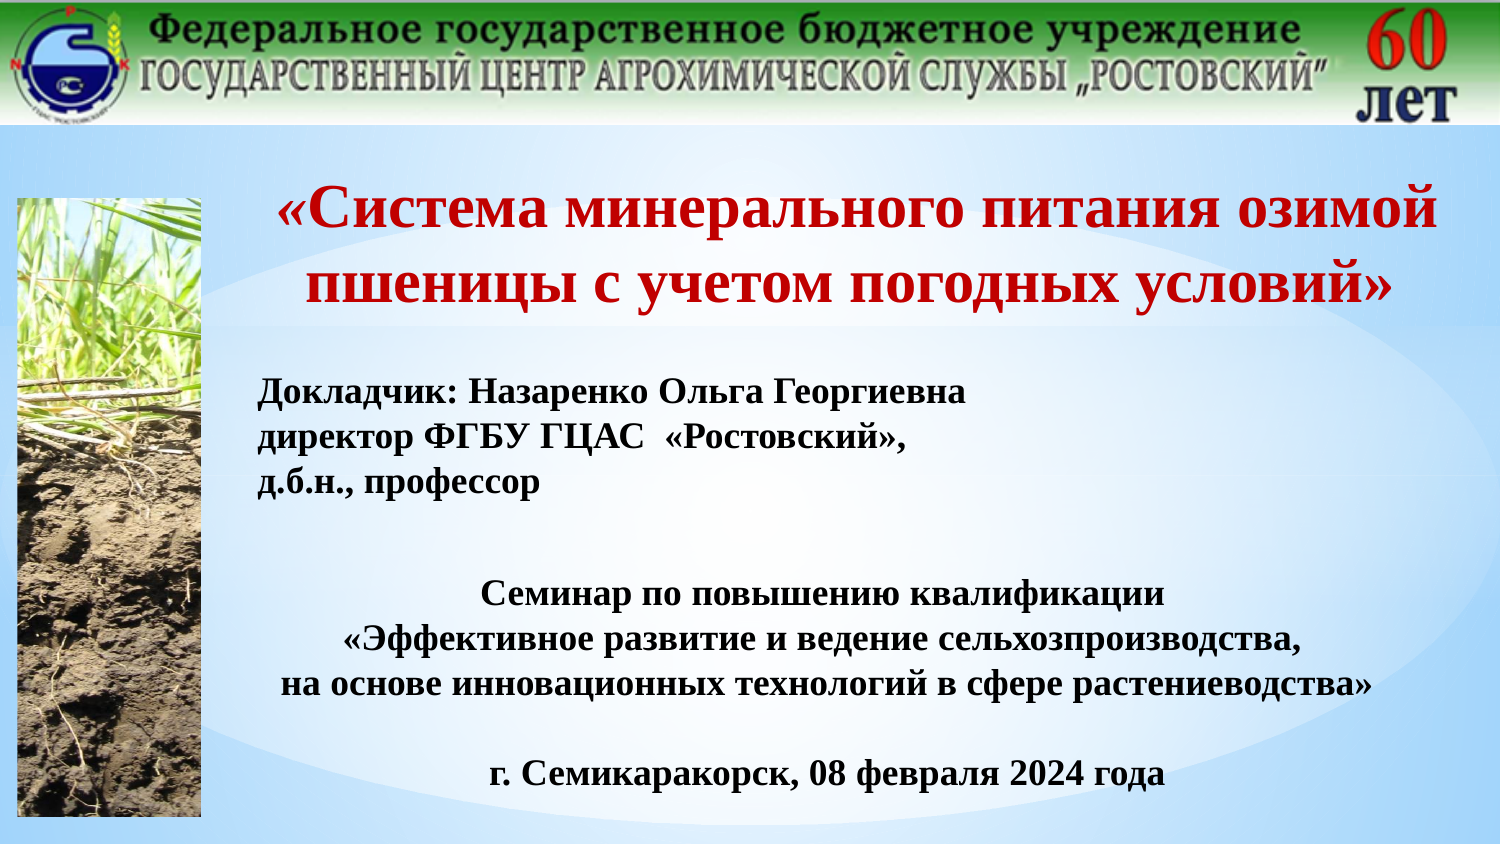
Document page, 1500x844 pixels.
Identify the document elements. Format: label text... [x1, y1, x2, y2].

text_box Семинар по повышению квалификации «Эффективное развитие и ведение сельхозпроизводства, на основе инновационных технологий в сфере растениеводства» г. Семикаракорск, 08 февраля 2024 года [269, 561, 1386, 798]
text_box «Система минерального питания озимой пшеницы с учетом погодных условий» [216, 159, 1500, 321]
picture [0, 0, 1500, 126]
text_box Докладчик: Назаренко Ольга Георгиевна директор ФГБУ ГЦАС «Ростовский», д.б.н., профессор [246, 360, 1389, 507]
picture [17, 198, 202, 818]
